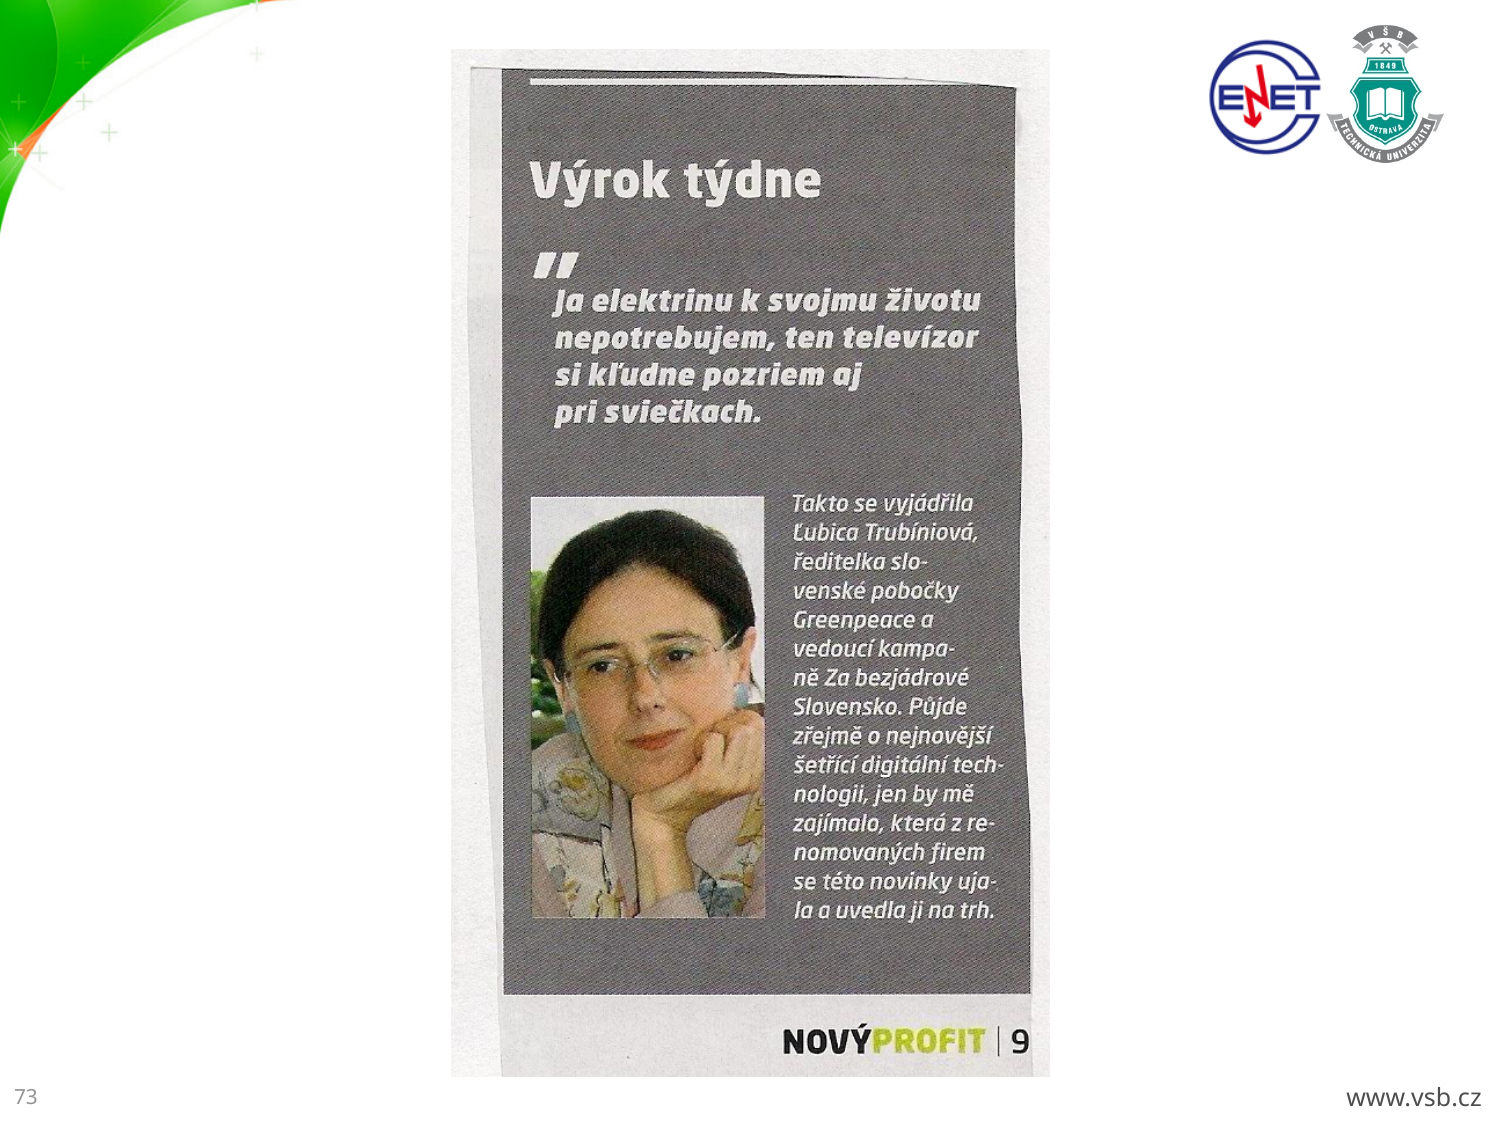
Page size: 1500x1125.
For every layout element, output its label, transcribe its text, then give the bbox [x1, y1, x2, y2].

title Dovětek [126, 23, 1325, 164]
picture [0, 0, 1500, 1125]
